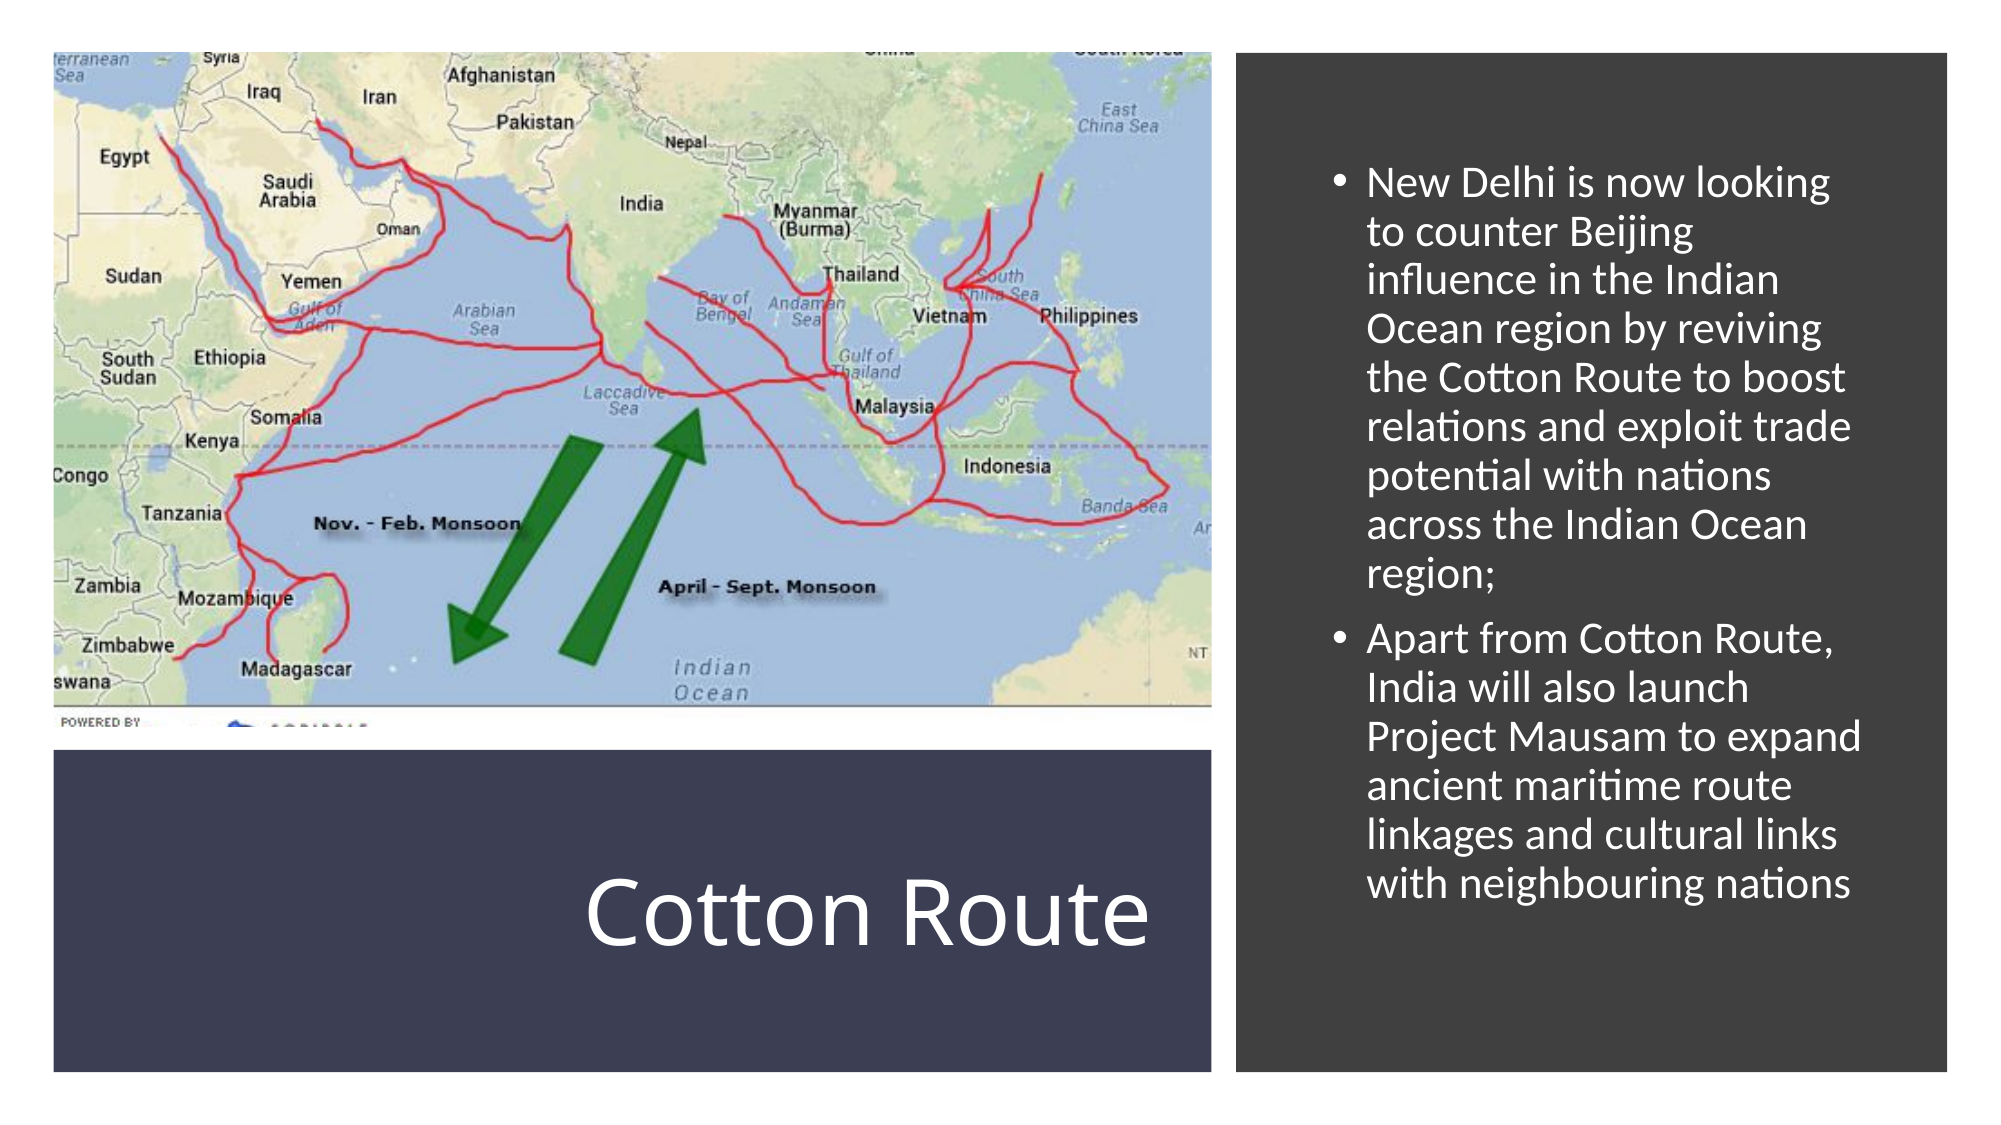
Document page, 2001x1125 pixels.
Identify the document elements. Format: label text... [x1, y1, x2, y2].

text_box [1235, 52, 1948, 1073]
picture [53, 52, 1212, 727]
list New Delhi is now looking to counter Beijing influence in the Indian Ocean region by reviving the Cotton Route to boost relations and exploit trade potential with nations across the Indian Ocean region; Apart from Cotton Route, India will also launch Project Mausam to expand ancient maritime route linkages and cultural links with neighbouring nations [1317, 150, 1879, 947]
text_box [53, 749, 1212, 1073]
title Cotton Route [85, 782, 1168, 1049]
